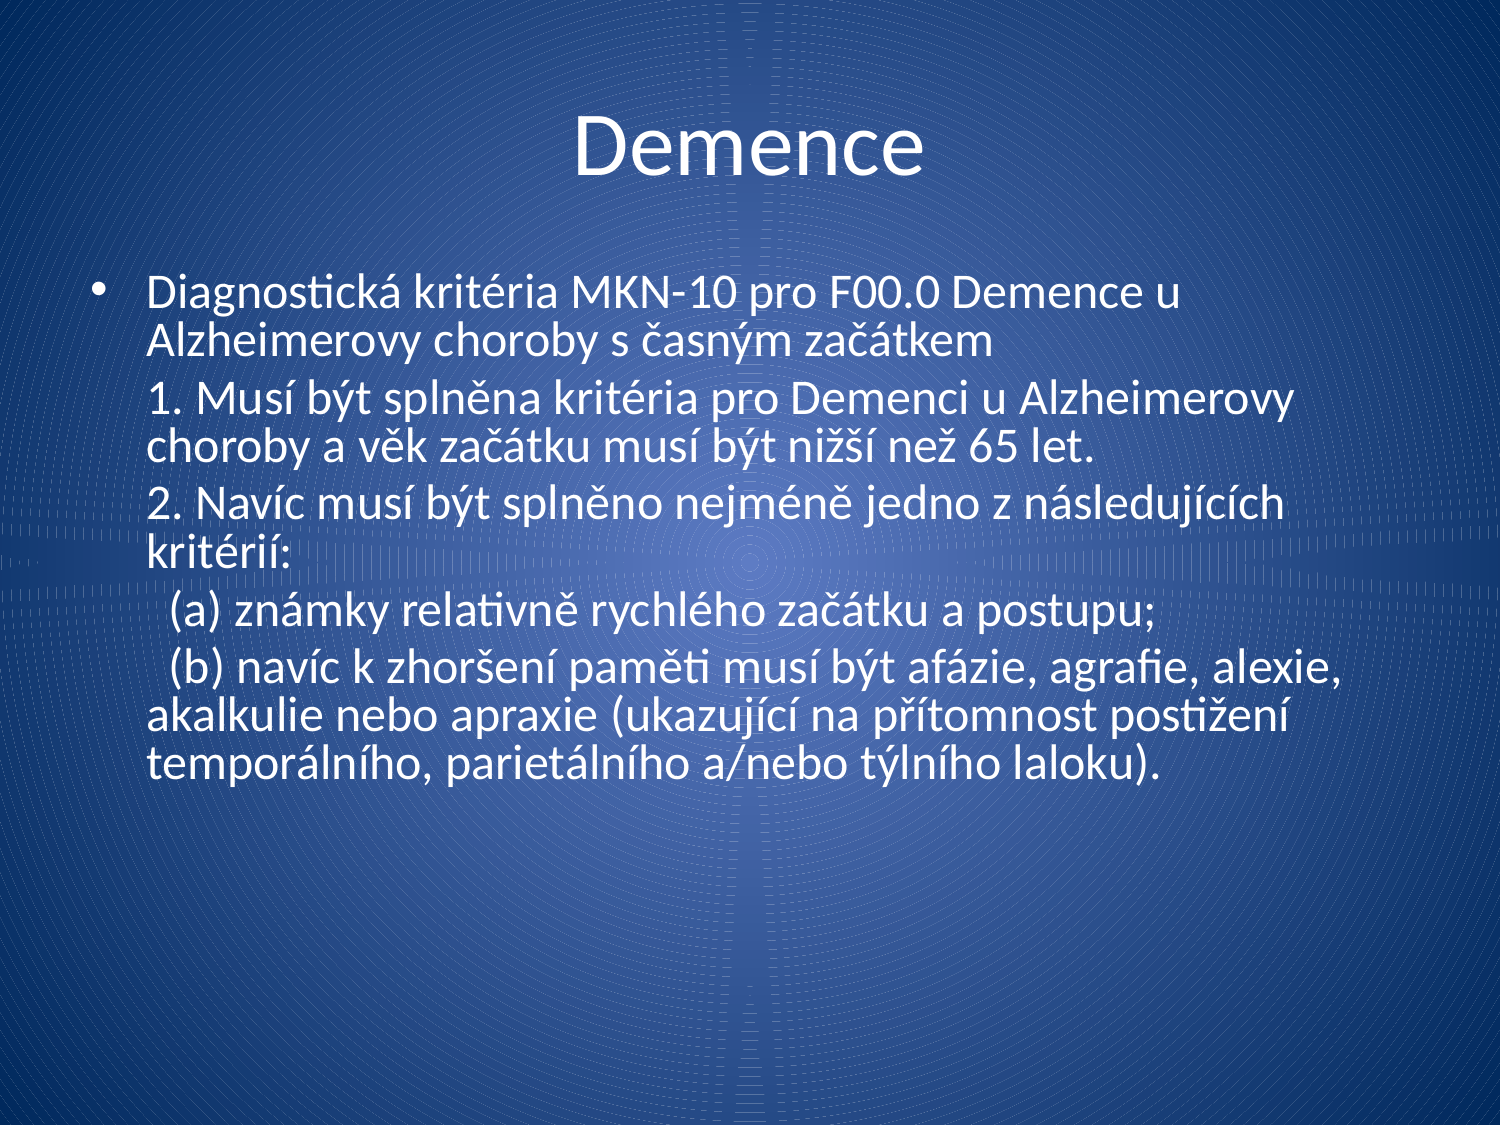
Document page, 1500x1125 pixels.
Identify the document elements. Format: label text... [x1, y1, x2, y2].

title Demence [74, 44, 1426, 233]
list Diagnostická kritéria MKN-10 pro F00.0 Demence u Alzheimerovy choroby s časným začátkem 1. Musí být splněna kritéria pro Demenci u Alzheimerovy choroby a věk začátku musí být nižší než 65 let. 2. Navíc musí být splněno nejméně jedno z následujících kritérií: (a) známky relativně rychlého začátku a postupu; (b) navíc k zhoršení paměti musí být afázie, agrafie, alexie, akalkulie nebo apraxie (ukazující na přítomnost postižení temporálního, parietálního a/nebo týlního laloku). [74, 262, 1426, 1006]
